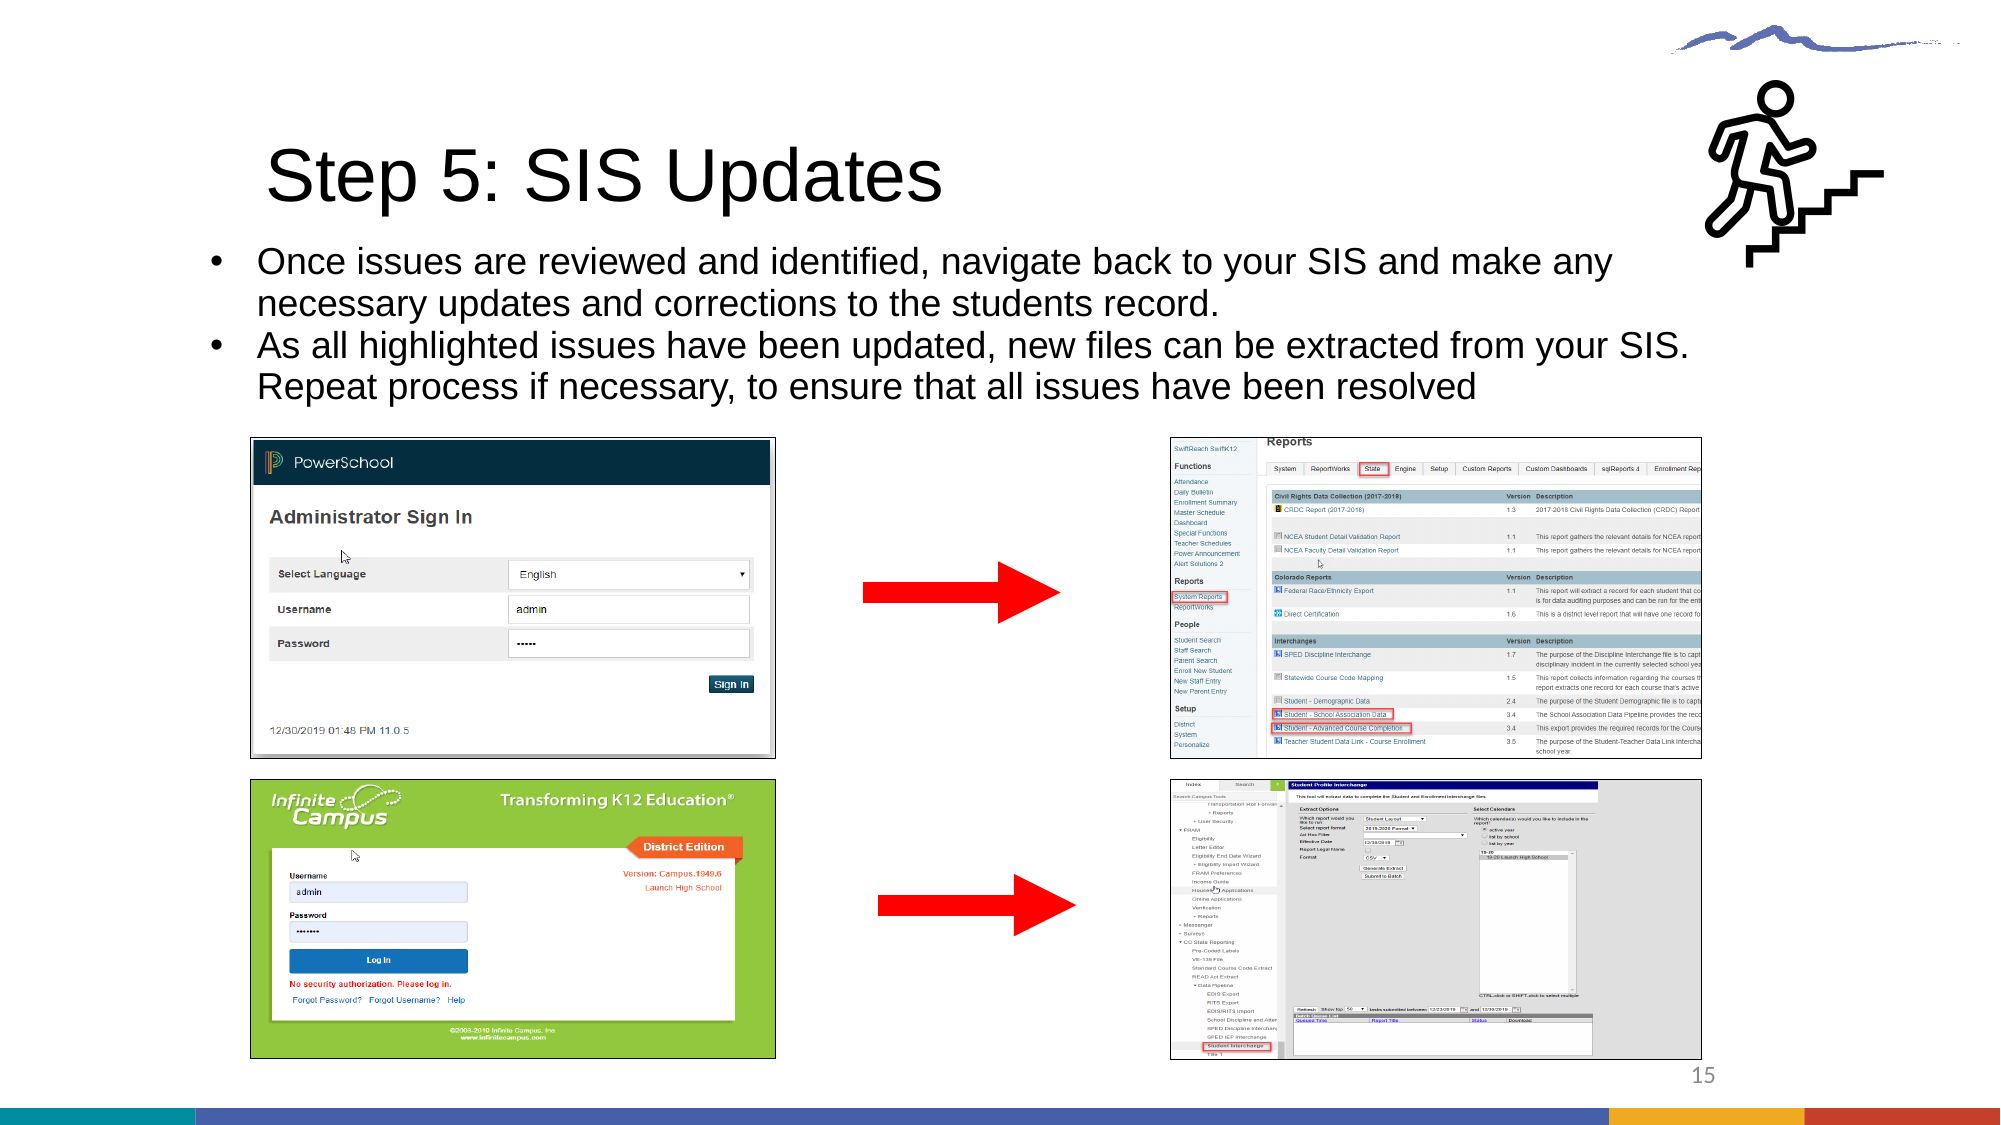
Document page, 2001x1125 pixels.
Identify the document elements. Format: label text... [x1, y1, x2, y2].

picture [250, 437, 776, 759]
table_header Once issues are reviewed and identified, navigate back to your SIS and make any necessary updates and corrections to the students record. As all highlighted issues have been updated, new files can be extracted from your SIS. Repeat process if necessary, to ensure that all issues have been resolved [190, 233, 1804, 1058]
picture [1169, 437, 1702, 759]
picture [1170, 779, 1702, 1060]
picture [1701, 80, 1889, 269]
picture [1671, 25, 1960, 54]
slide_number 15 [1641, 1059, 1732, 1113]
picture [250, 779, 776, 1059]
title Step 5: SIS Updates [250, 45, 1609, 232]
